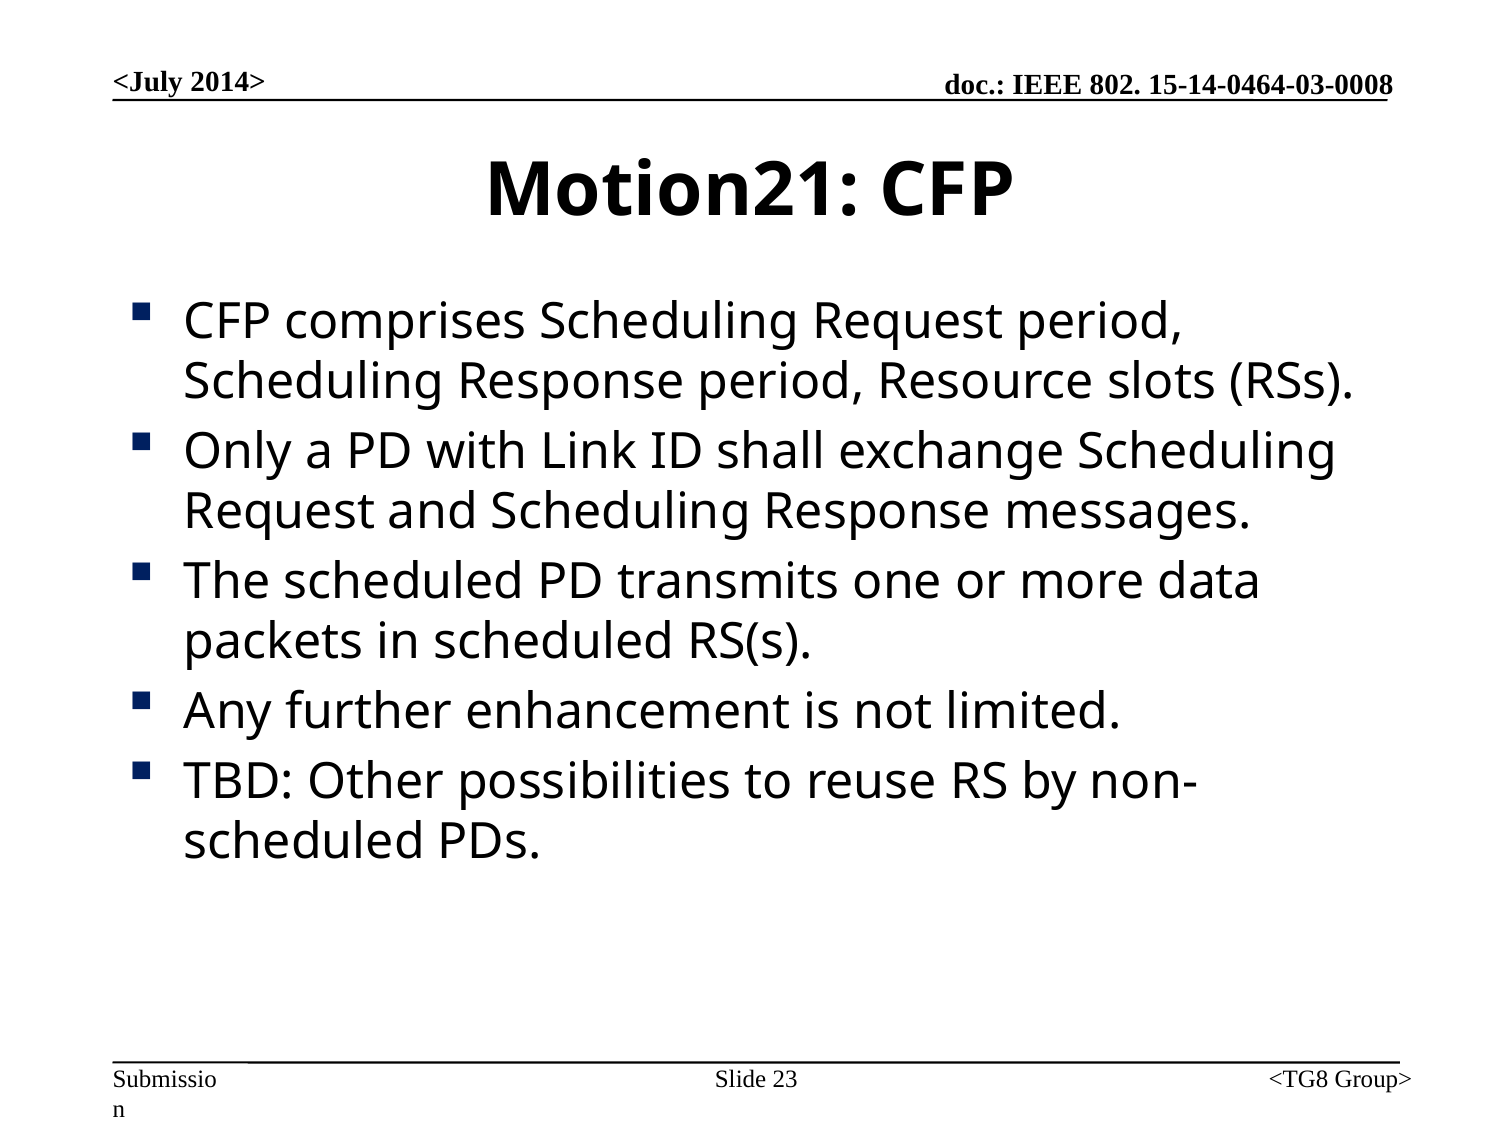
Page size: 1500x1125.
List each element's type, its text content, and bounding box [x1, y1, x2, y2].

footer <TG8 Group> [855, 1061, 1413, 1093]
slide_number Slide 23 [712, 1061, 800, 1093]
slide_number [112, 61, 376, 98]
title Motion21: CFP [112, 112, 1388, 259]
list CFP comprises Scheduling Request period, Scheduling Response period, Resource slots (RSs). Only a PD with Link ID shall exchange Scheduling Request and Scheduling Response messages. The scheduled PD transmits one or more data packets in scheduled RS(s). Any further enhancement is not limited. TBD: Other possibilities to reuse RS by non-scheduled PDs. [112, 280, 1388, 1001]
